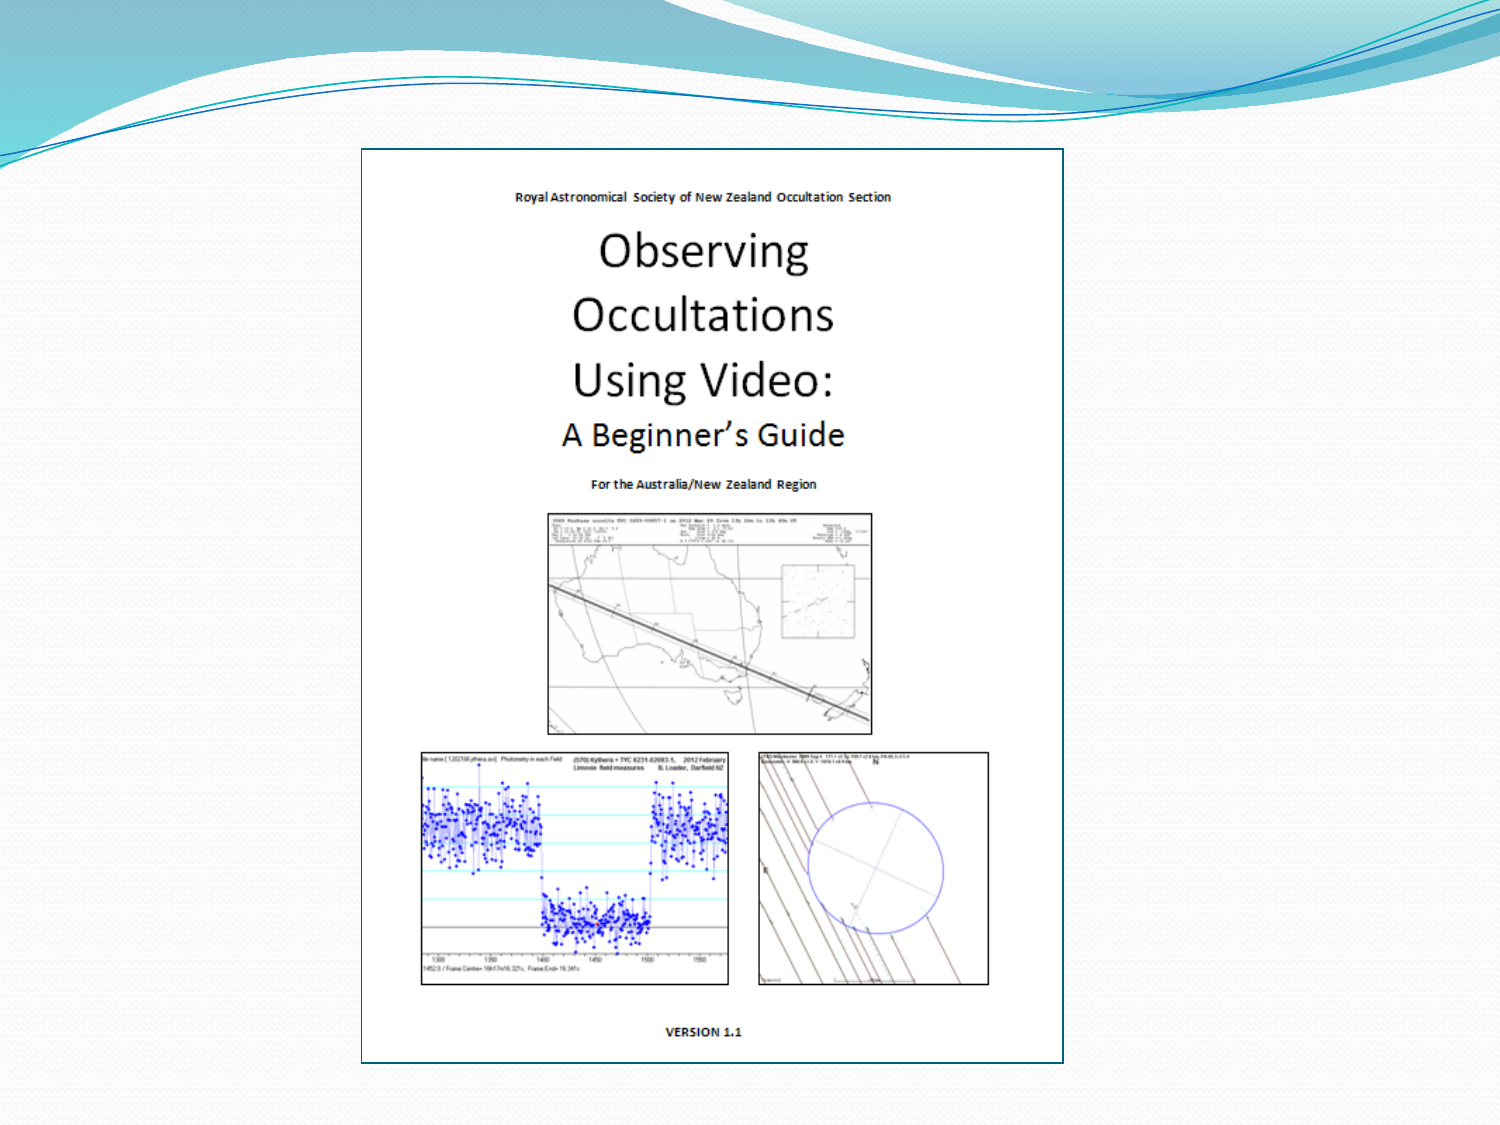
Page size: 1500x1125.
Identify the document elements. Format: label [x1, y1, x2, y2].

picture [363, 151, 1061, 1061]
